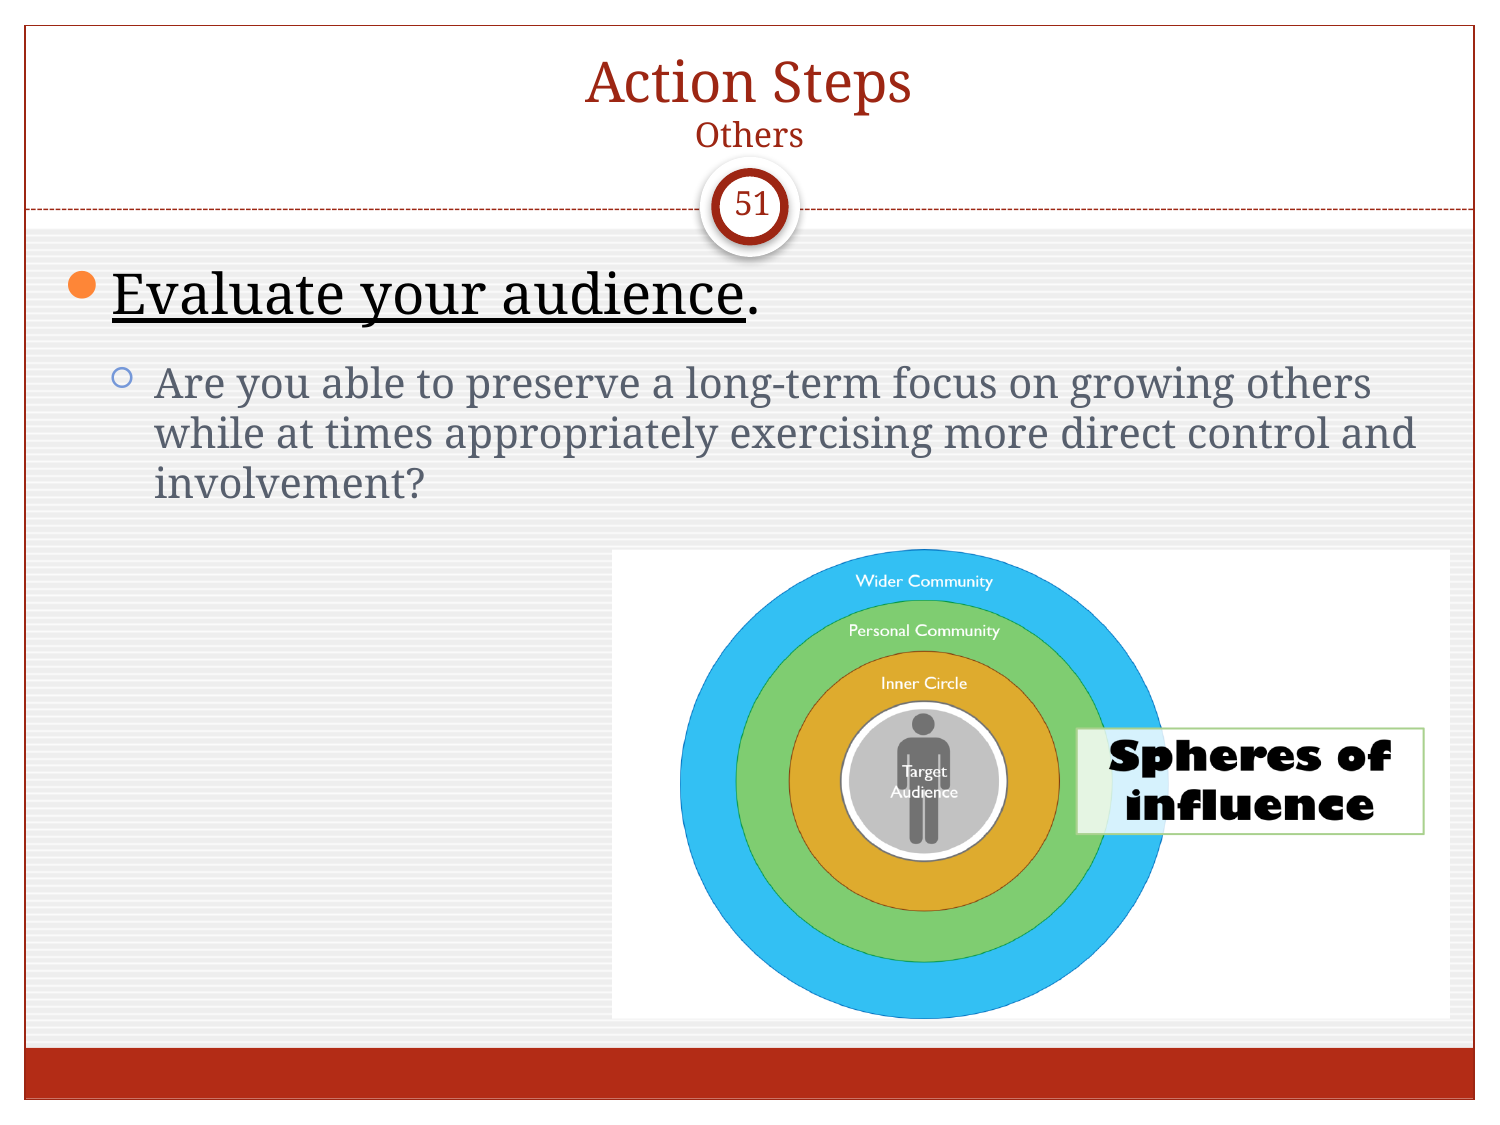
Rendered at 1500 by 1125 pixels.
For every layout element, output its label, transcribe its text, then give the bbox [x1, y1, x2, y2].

slide_number 51 [715, 168, 791, 241]
list Evaluate your audience. Are you able to preserve a long-term focus on growing others while at times appropriately exercising more direct control and involvement? [49, 250, 1445, 1001]
picture [612, 549, 1451, 1019]
title Action Steps Others [49, 37, 1450, 162]
